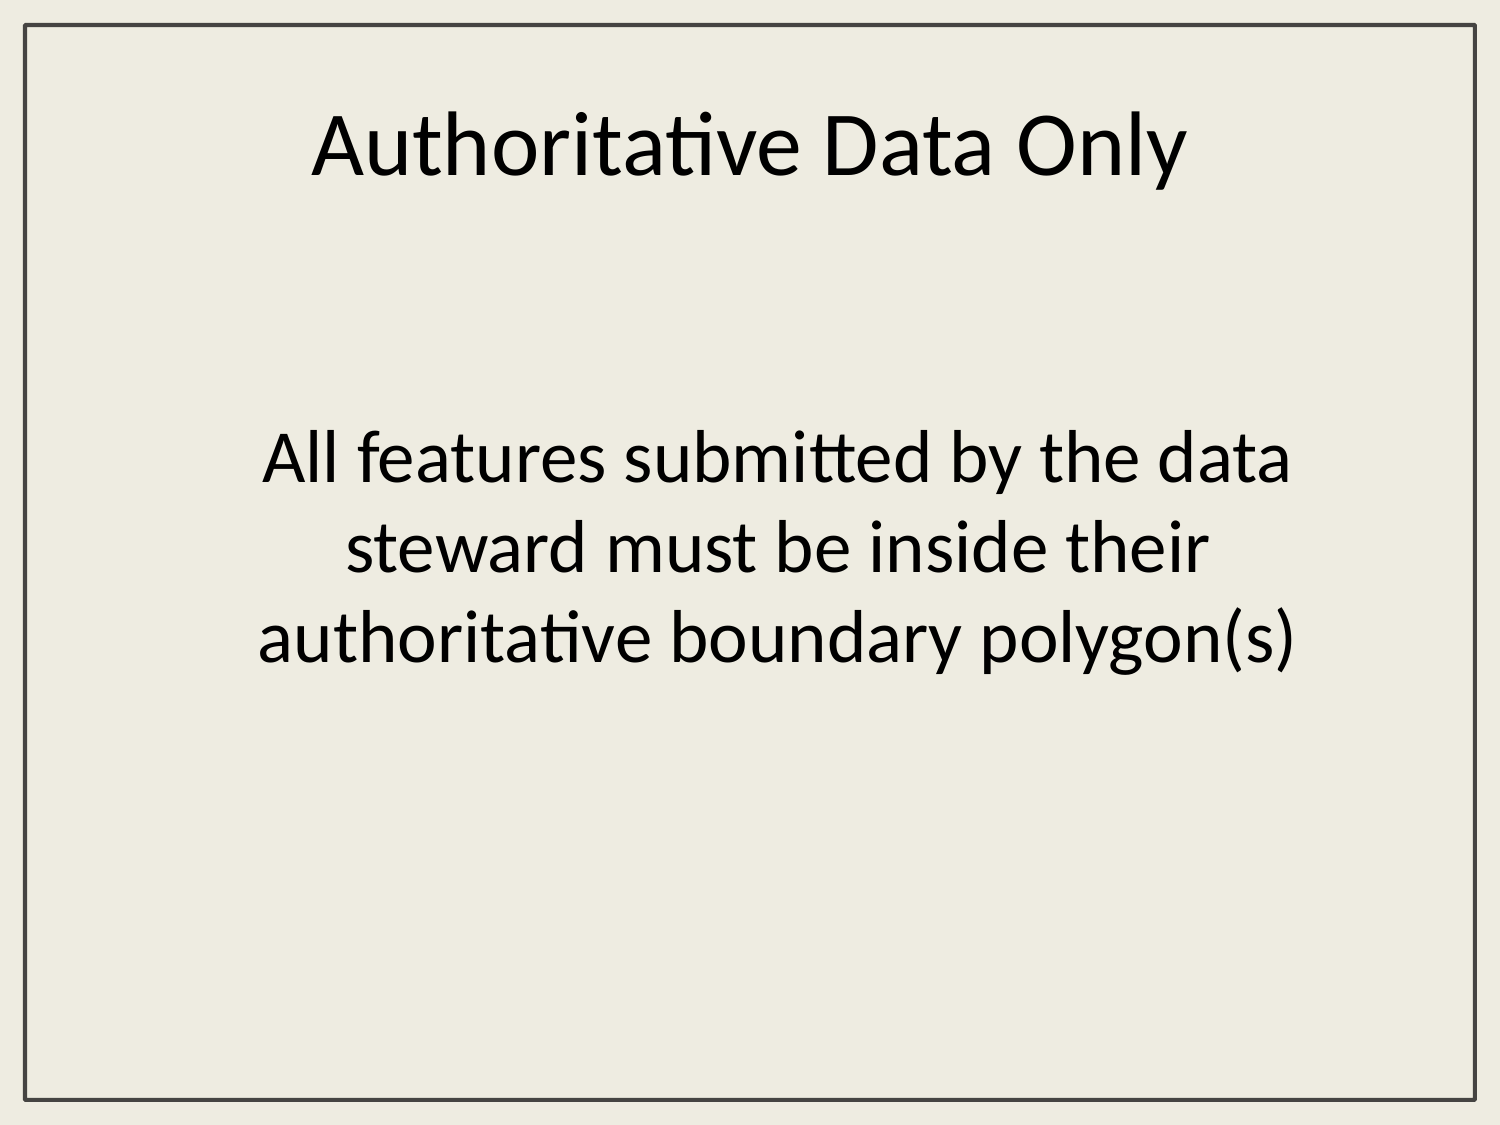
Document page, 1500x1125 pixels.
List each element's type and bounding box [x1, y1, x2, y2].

text_box [23, 23, 1477, 1102]
